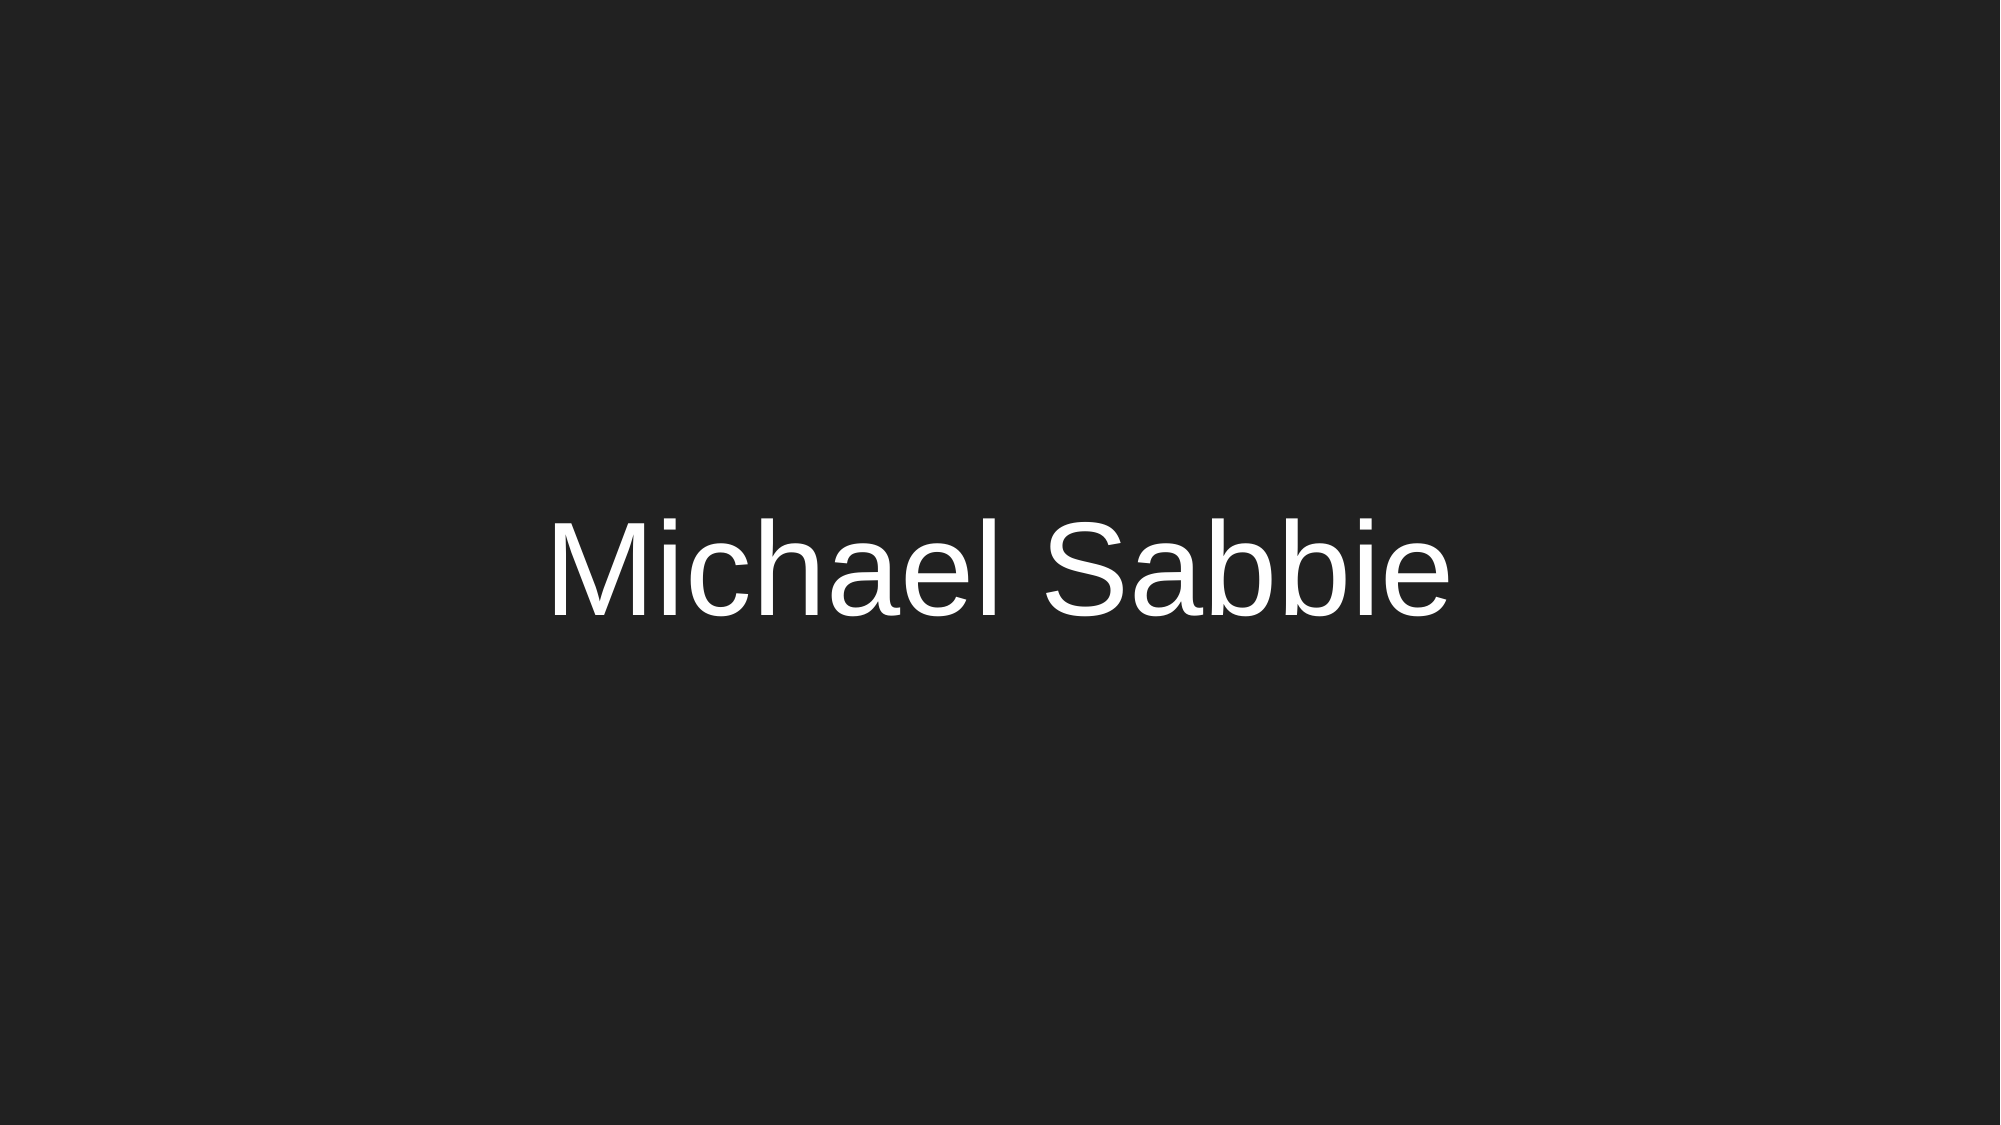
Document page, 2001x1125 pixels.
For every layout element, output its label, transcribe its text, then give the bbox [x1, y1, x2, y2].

title Michael Sabbie [68, 470, 1932, 655]
